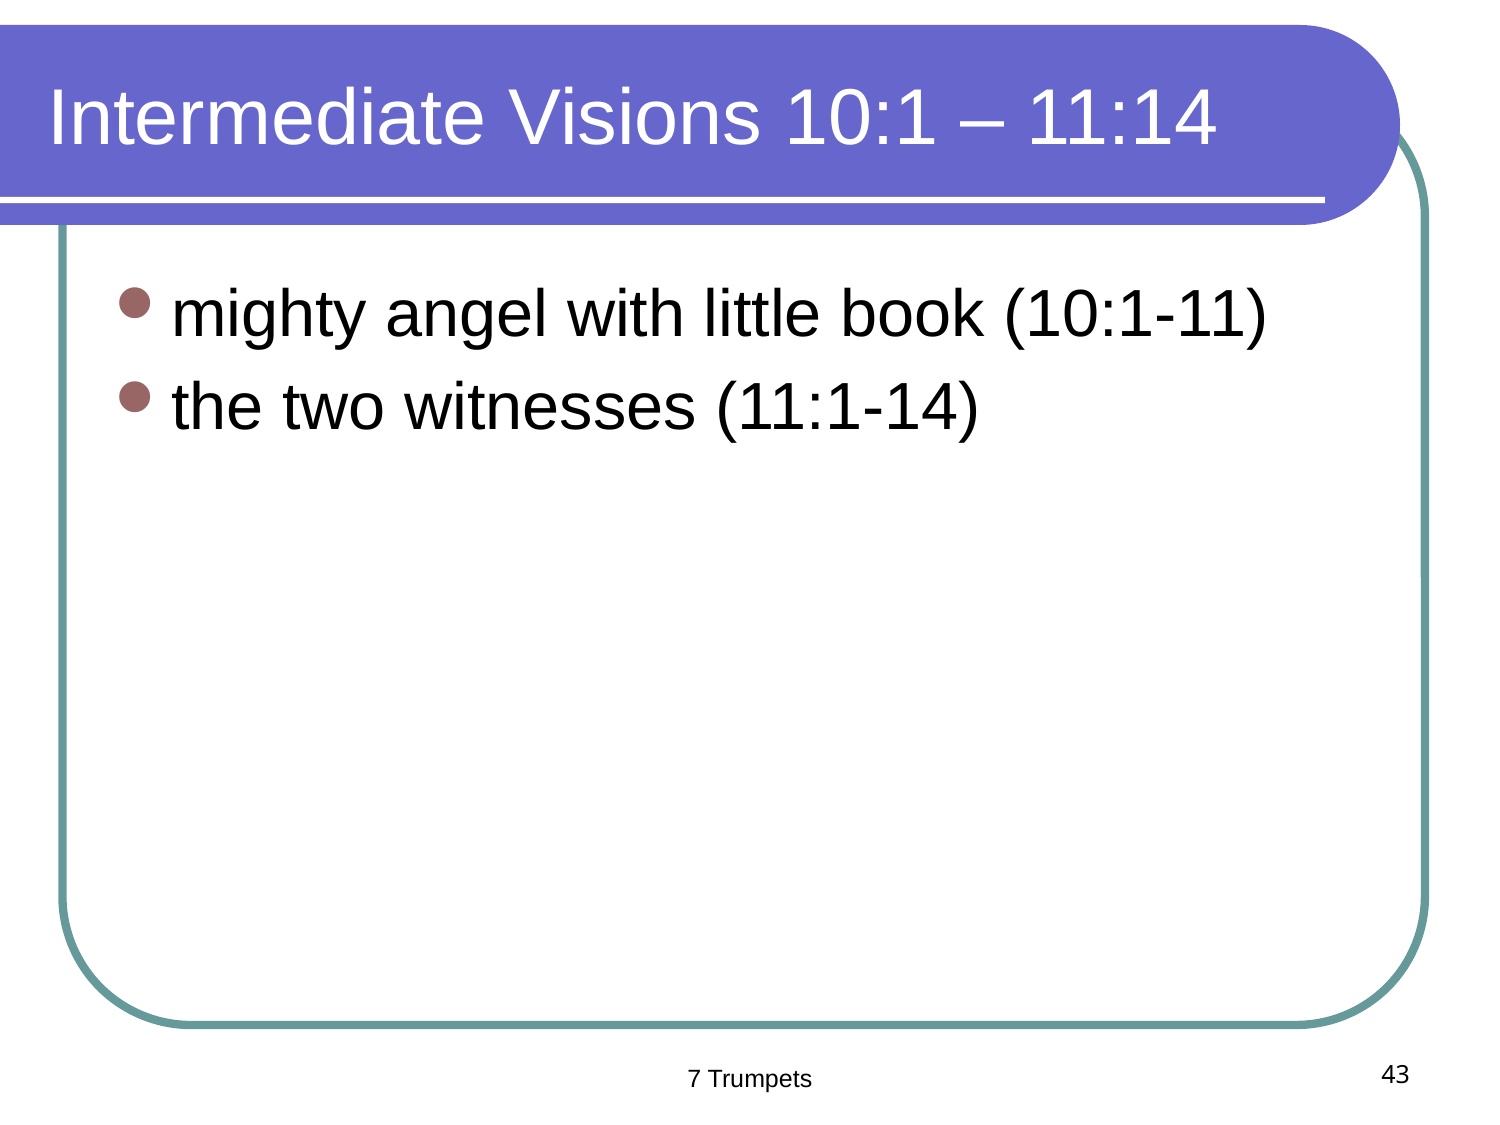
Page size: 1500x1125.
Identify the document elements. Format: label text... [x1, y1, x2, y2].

slide_number 43 [1074, 1025, 1425, 1100]
title Intermediate Visions 10:1 – 11:14 [32, 37, 1347, 188]
list mighty angel with little book (10:1-11) the two witnesses (11:1-14) [99, 262, 1400, 988]
footer 7 Trumpets [512, 1025, 988, 1100]
